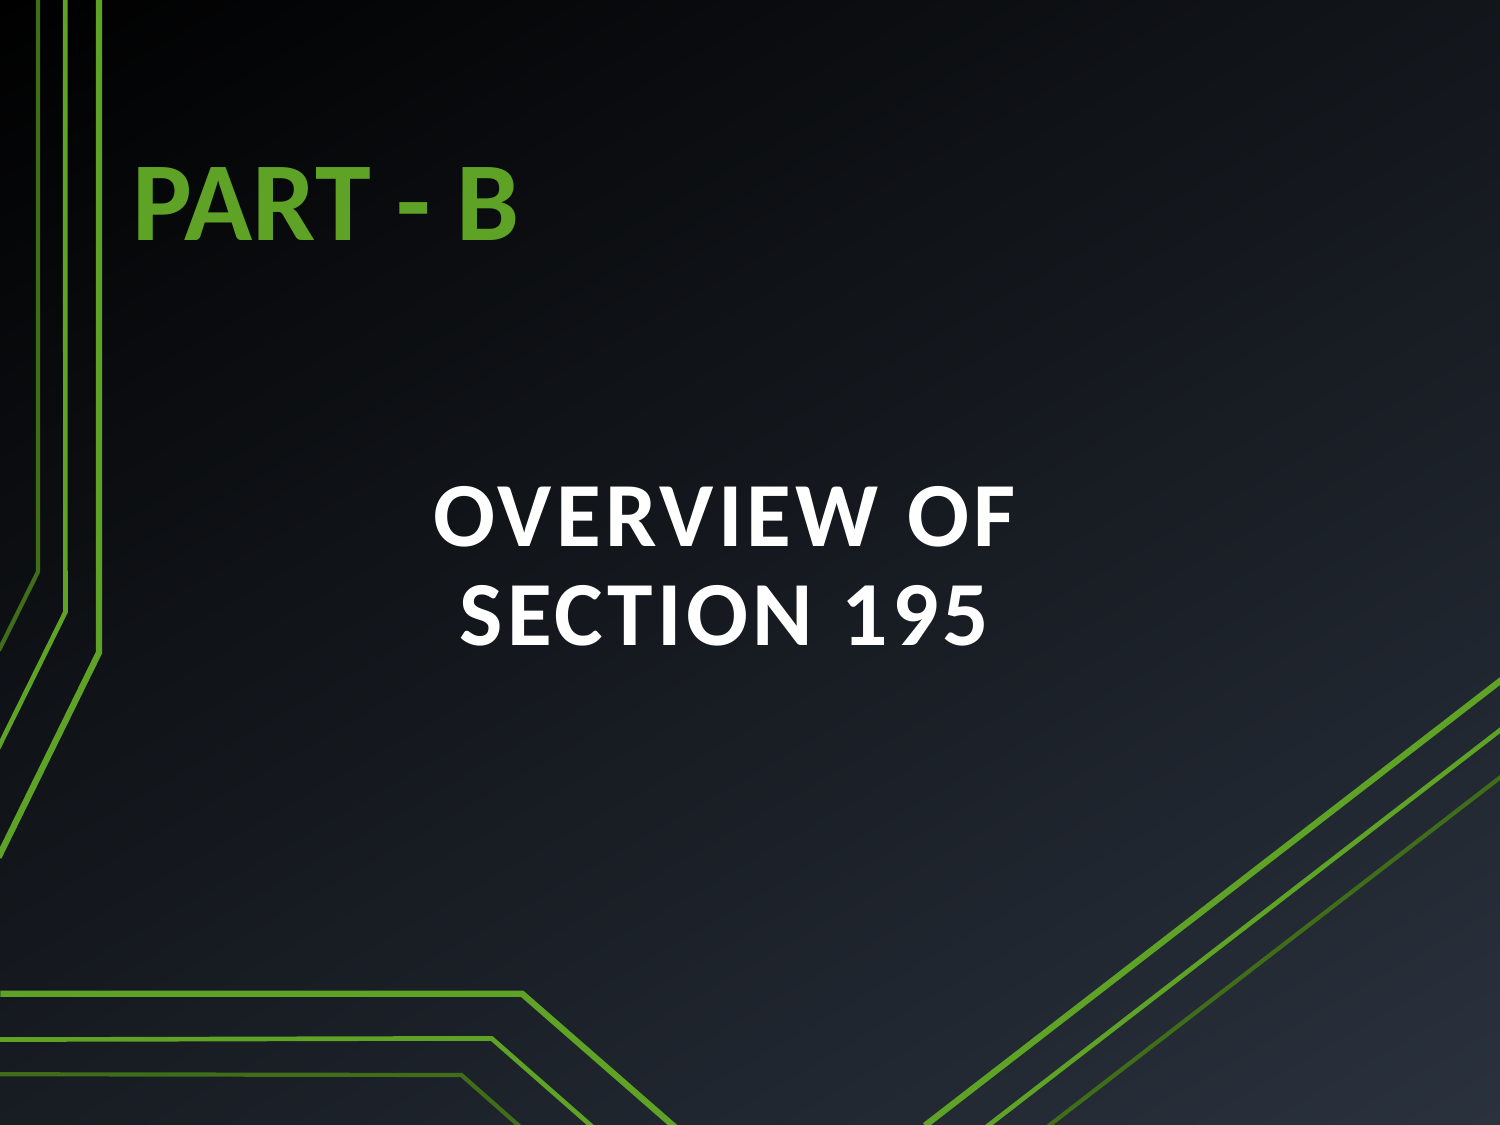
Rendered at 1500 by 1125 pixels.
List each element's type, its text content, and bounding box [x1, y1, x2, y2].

subtitle OVERVIEW OF section 195 [199, 387, 1276, 751]
title PART - B [112, 49, 1388, 276]
